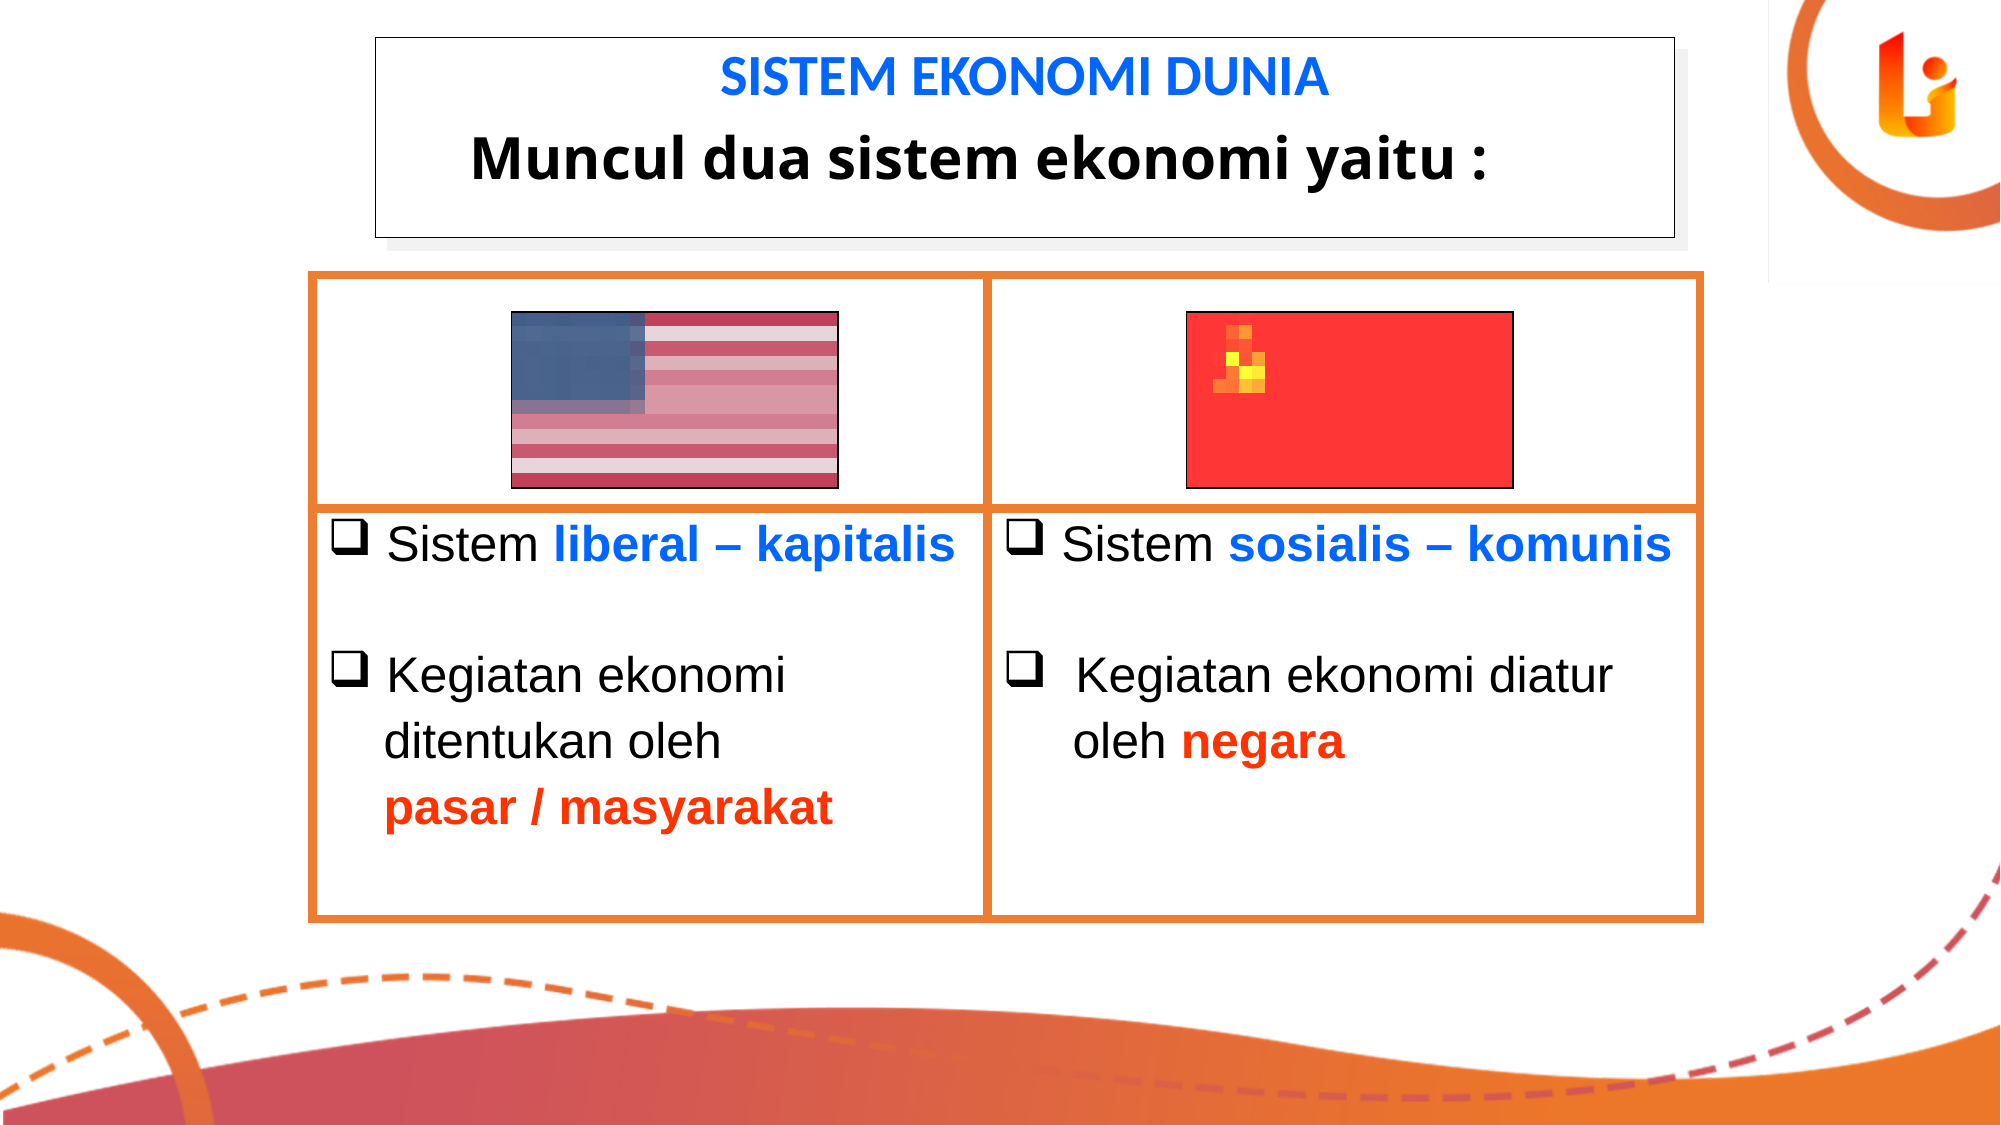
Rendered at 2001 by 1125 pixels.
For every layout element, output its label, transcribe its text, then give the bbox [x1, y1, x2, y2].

table_cell Sistem liberal – kapitalis Kegiatan ekonomi ditentukan oleh pasar / masyarakat [317, 513, 983, 915]
table_cell Sistem sosialis – komunis Kegiatan ekonomi diatur oleh negara [992, 513, 1696, 915]
table_header [317, 279, 983, 504]
picture [0, 0, 2001, 1125]
table_header [992, 279, 1696, 504]
list SISTEM EKONOMI DUNIA Muncul dua sistem ekonomi yaitu : [375, 37, 1675, 238]
